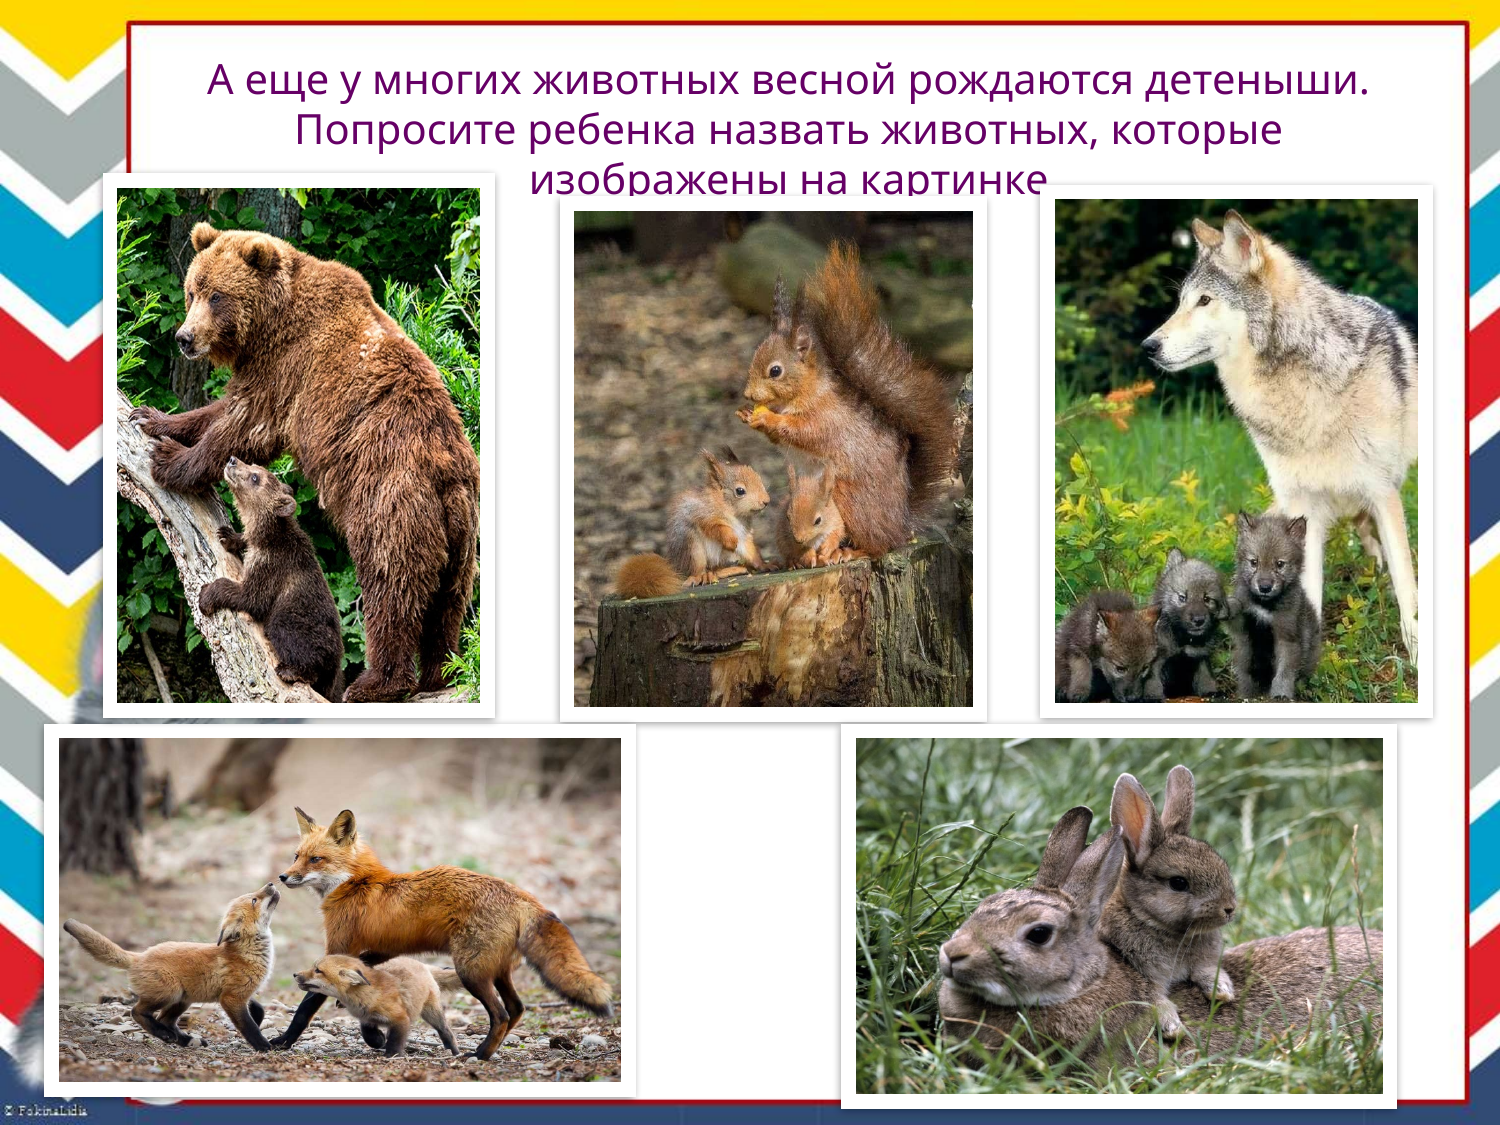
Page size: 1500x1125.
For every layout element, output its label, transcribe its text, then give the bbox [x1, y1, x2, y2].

picture [573, 210, 973, 708]
picture [116, 187, 481, 704]
picture [0, 0, 1500, 1125]
title А еще у многих животных весной рождаются детеныши. Попросите ребенка назвать животных, которые изображены на картинке [152, 45, 1425, 200]
picture [1054, 198, 1419, 704]
picture [58, 738, 622, 1083]
